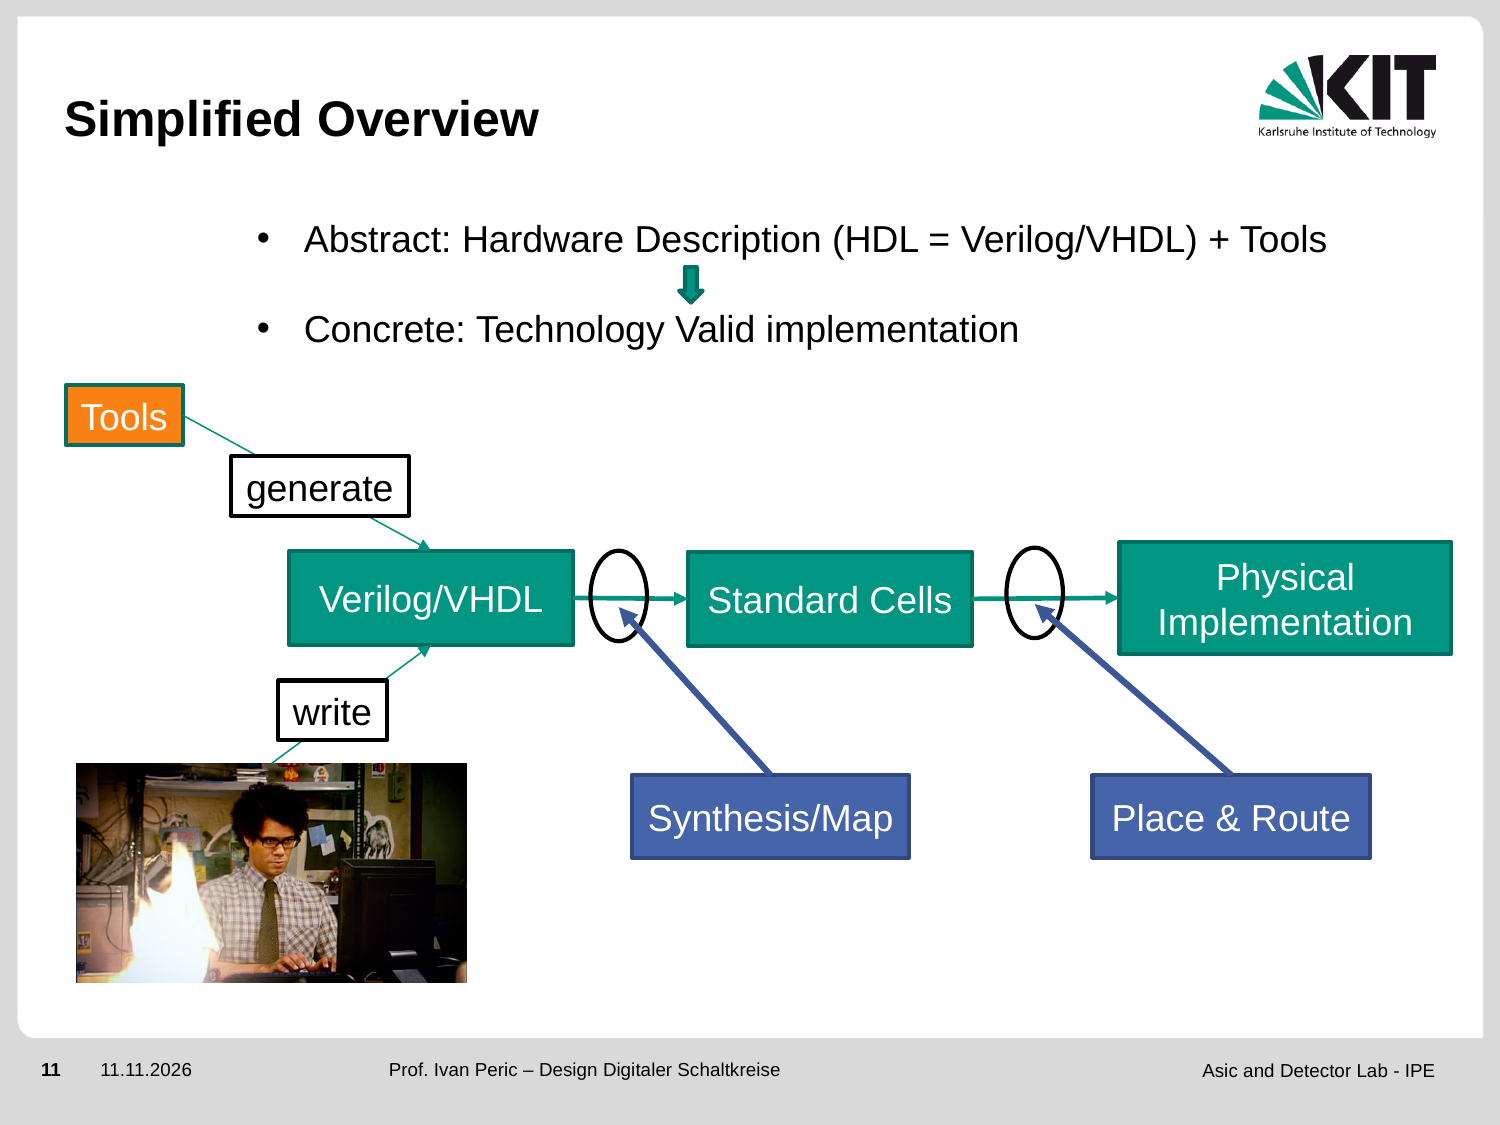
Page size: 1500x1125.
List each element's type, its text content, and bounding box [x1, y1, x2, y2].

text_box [618, 640, 771, 776]
text_box Place & Route [1090, 773, 1372, 860]
text_box [677, 265, 705, 305]
title Simplified Overview [64, 54, 1198, 147]
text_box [183, 415, 432, 551]
text_box Standard Cells [686, 550, 974, 648]
text_box [621, 607, 649, 627]
text_box [1004, 545, 1066, 596]
text_box Physical Implementation [1117, 540, 1453, 656]
text_box Synthesis/Map [630, 773, 911, 860]
picture [0, 0, 1500, 1125]
text_box [588, 548, 650, 596]
text_box Verilog/VHDL [287, 549, 575, 647]
text_box [589, 607, 637, 643]
text_box Tools [64, 383, 185, 447]
text_box Abstract: Hardware Description (HDL = Verilog/VHDL) + Tools Concrete: Technology Valid implementation [242, 208, 1400, 358]
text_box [271, 644, 432, 764]
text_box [1034, 637, 1232, 776]
text_box [1005, 607, 1056, 640]
text_box [1050, 607, 1064, 621]
